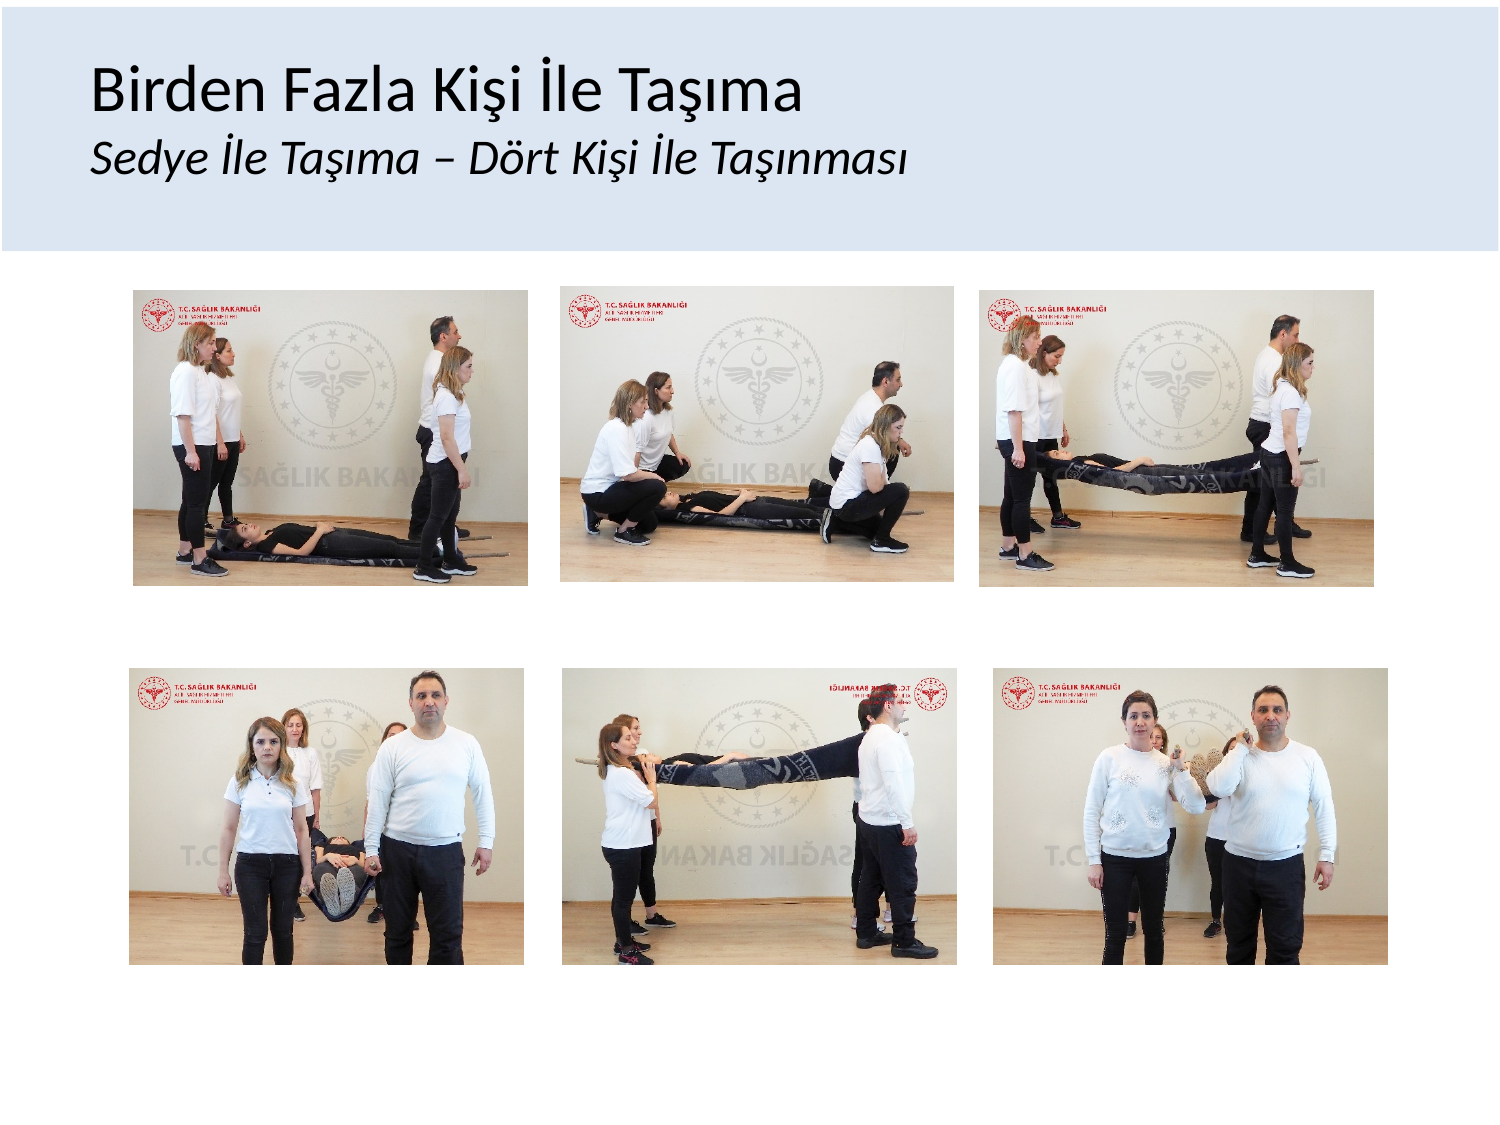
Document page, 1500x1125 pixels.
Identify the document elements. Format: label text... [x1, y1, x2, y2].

picture [562, 668, 957, 965]
picture [979, 290, 1374, 587]
picture [560, 286, 955, 583]
picture [129, 668, 524, 965]
text_box [0, 5, 1500, 253]
picture [993, 668, 1388, 965]
picture [133, 290, 528, 587]
title Birden Fazla Kişi İle Taşıma Sedye İle Taşıma – Dört Kişi İle Taşınması [75, 21, 994, 209]
